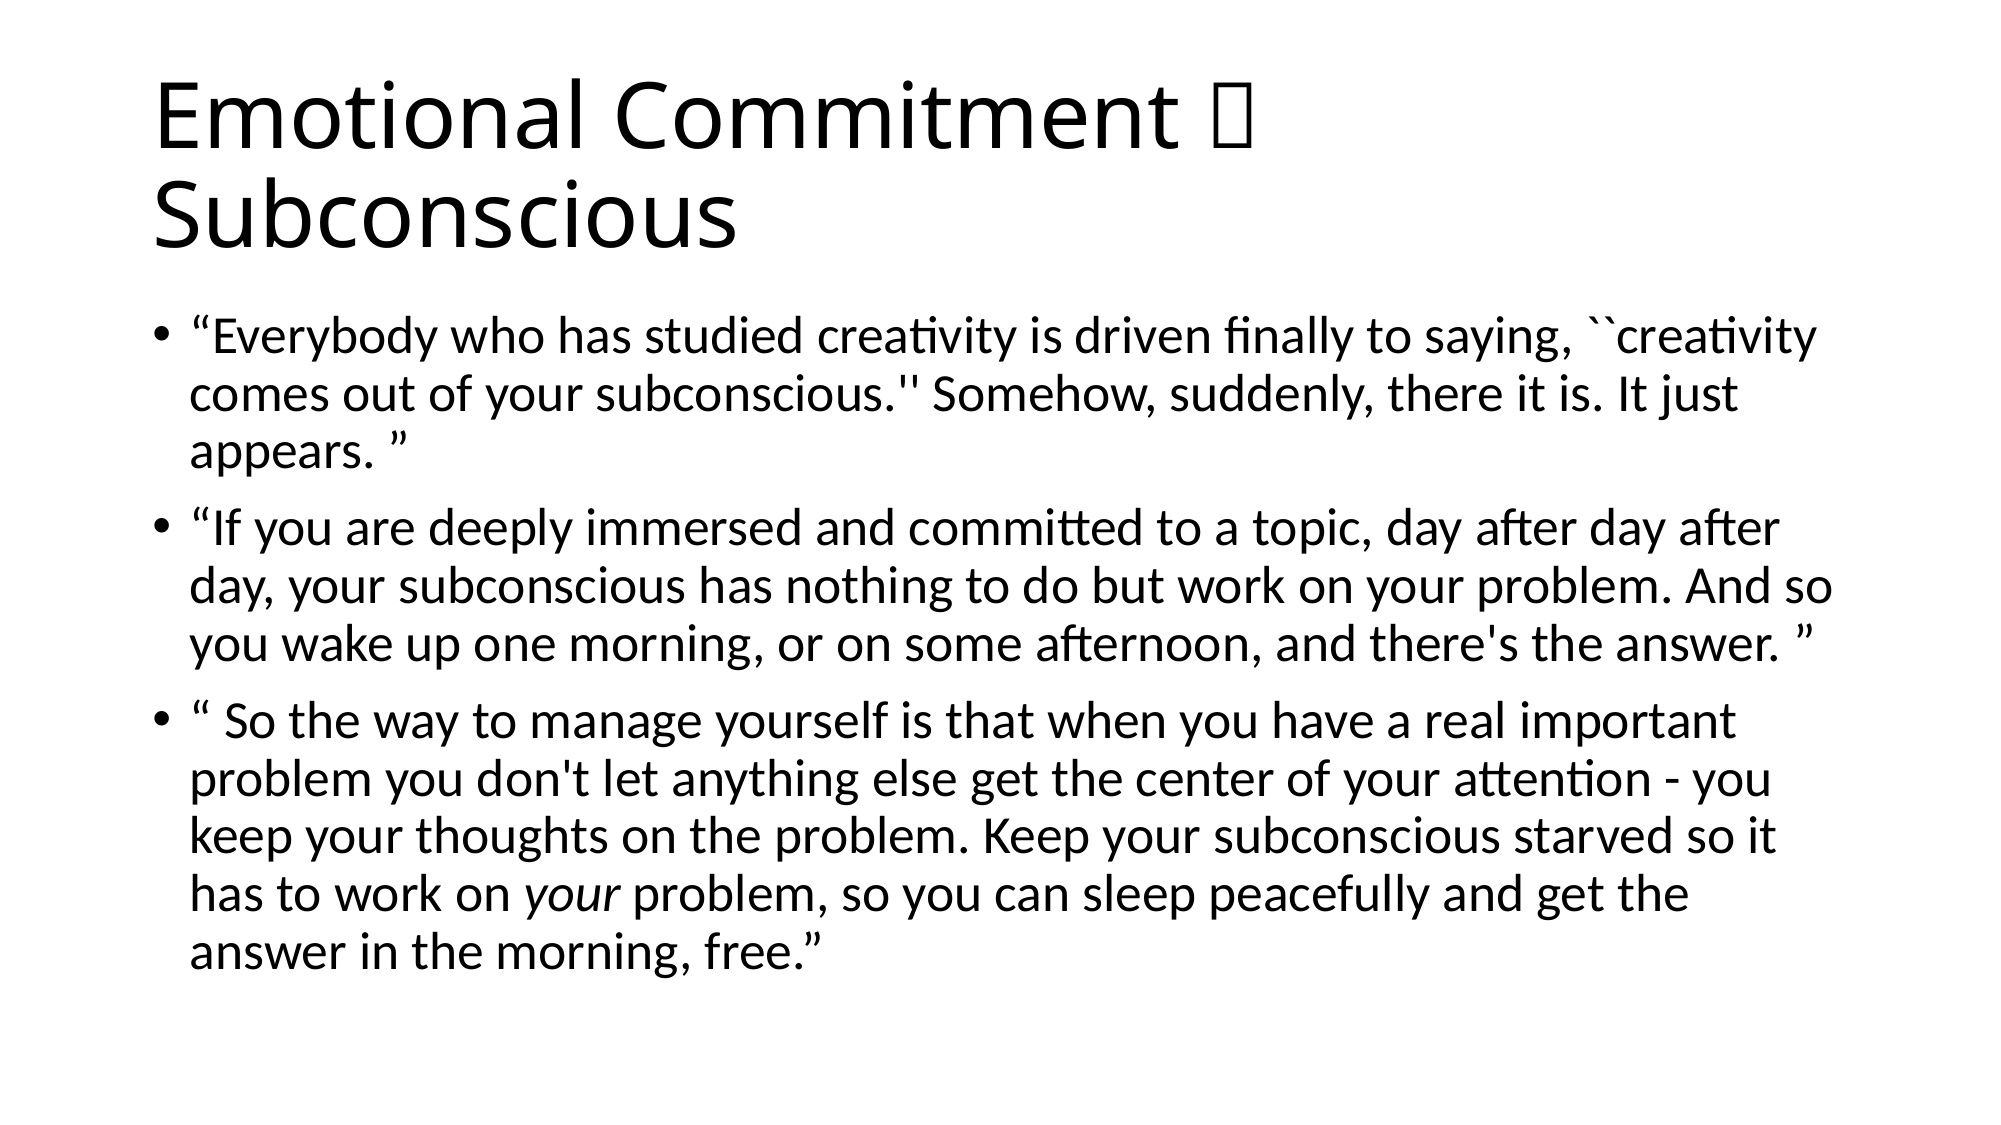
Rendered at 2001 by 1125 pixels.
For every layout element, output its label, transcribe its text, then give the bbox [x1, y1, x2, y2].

title Emotional Commitment  Subconscious [137, 59, 1863, 278]
list “Everybody who has studied creativity is driven finally to saying, ``creativity comes out of your subconscious.'' Somehow, suddenly, there it is. It just appears. ” “If you are deeply immersed and committed to a topic, day after day after day, your subconscious has nothing to do but work on your problem. And so you wake up one morning, or on some afternoon, and there's the answer. ” “ So the way to manage yourself is that when you have a real important problem you don't let anything else get the center of your attention - you keep your thoughts on the problem. Keep your subconscious starved so it has to work on your problem, so you can sleep peacefully and get the answer in the morning, free.” [137, 299, 1863, 1014]
